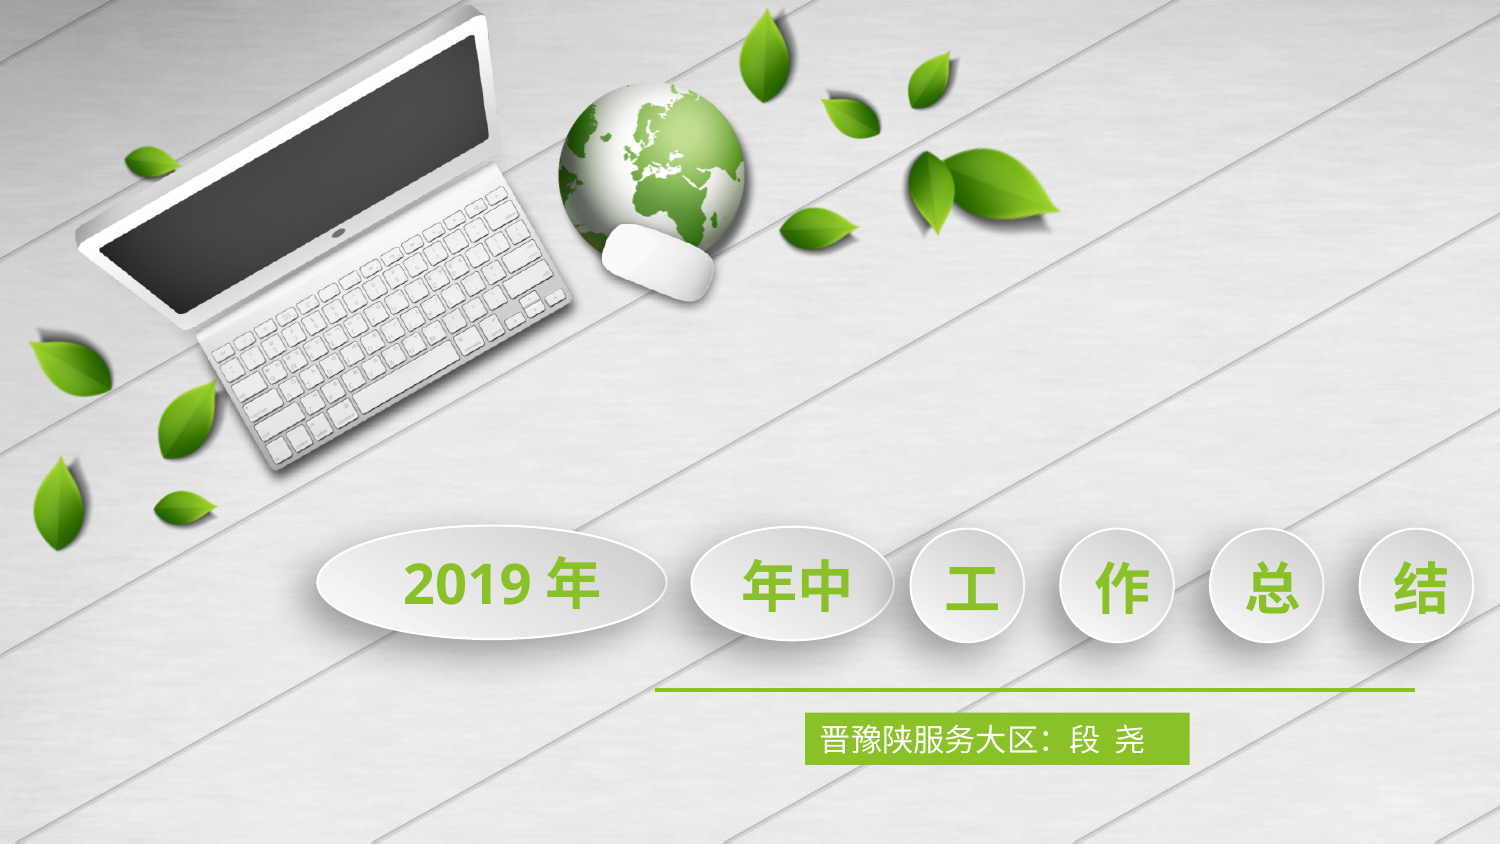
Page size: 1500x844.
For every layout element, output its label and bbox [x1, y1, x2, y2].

text_box [1060, 528, 1174, 643]
text_box [1359, 528, 1474, 643]
text_box [1209, 528, 1324, 643]
text_box [691, 526, 894, 641]
text_box [317, 525, 667, 844]
picture [0, 0, 1500, 844]
text_box [910, 528, 1025, 643]
